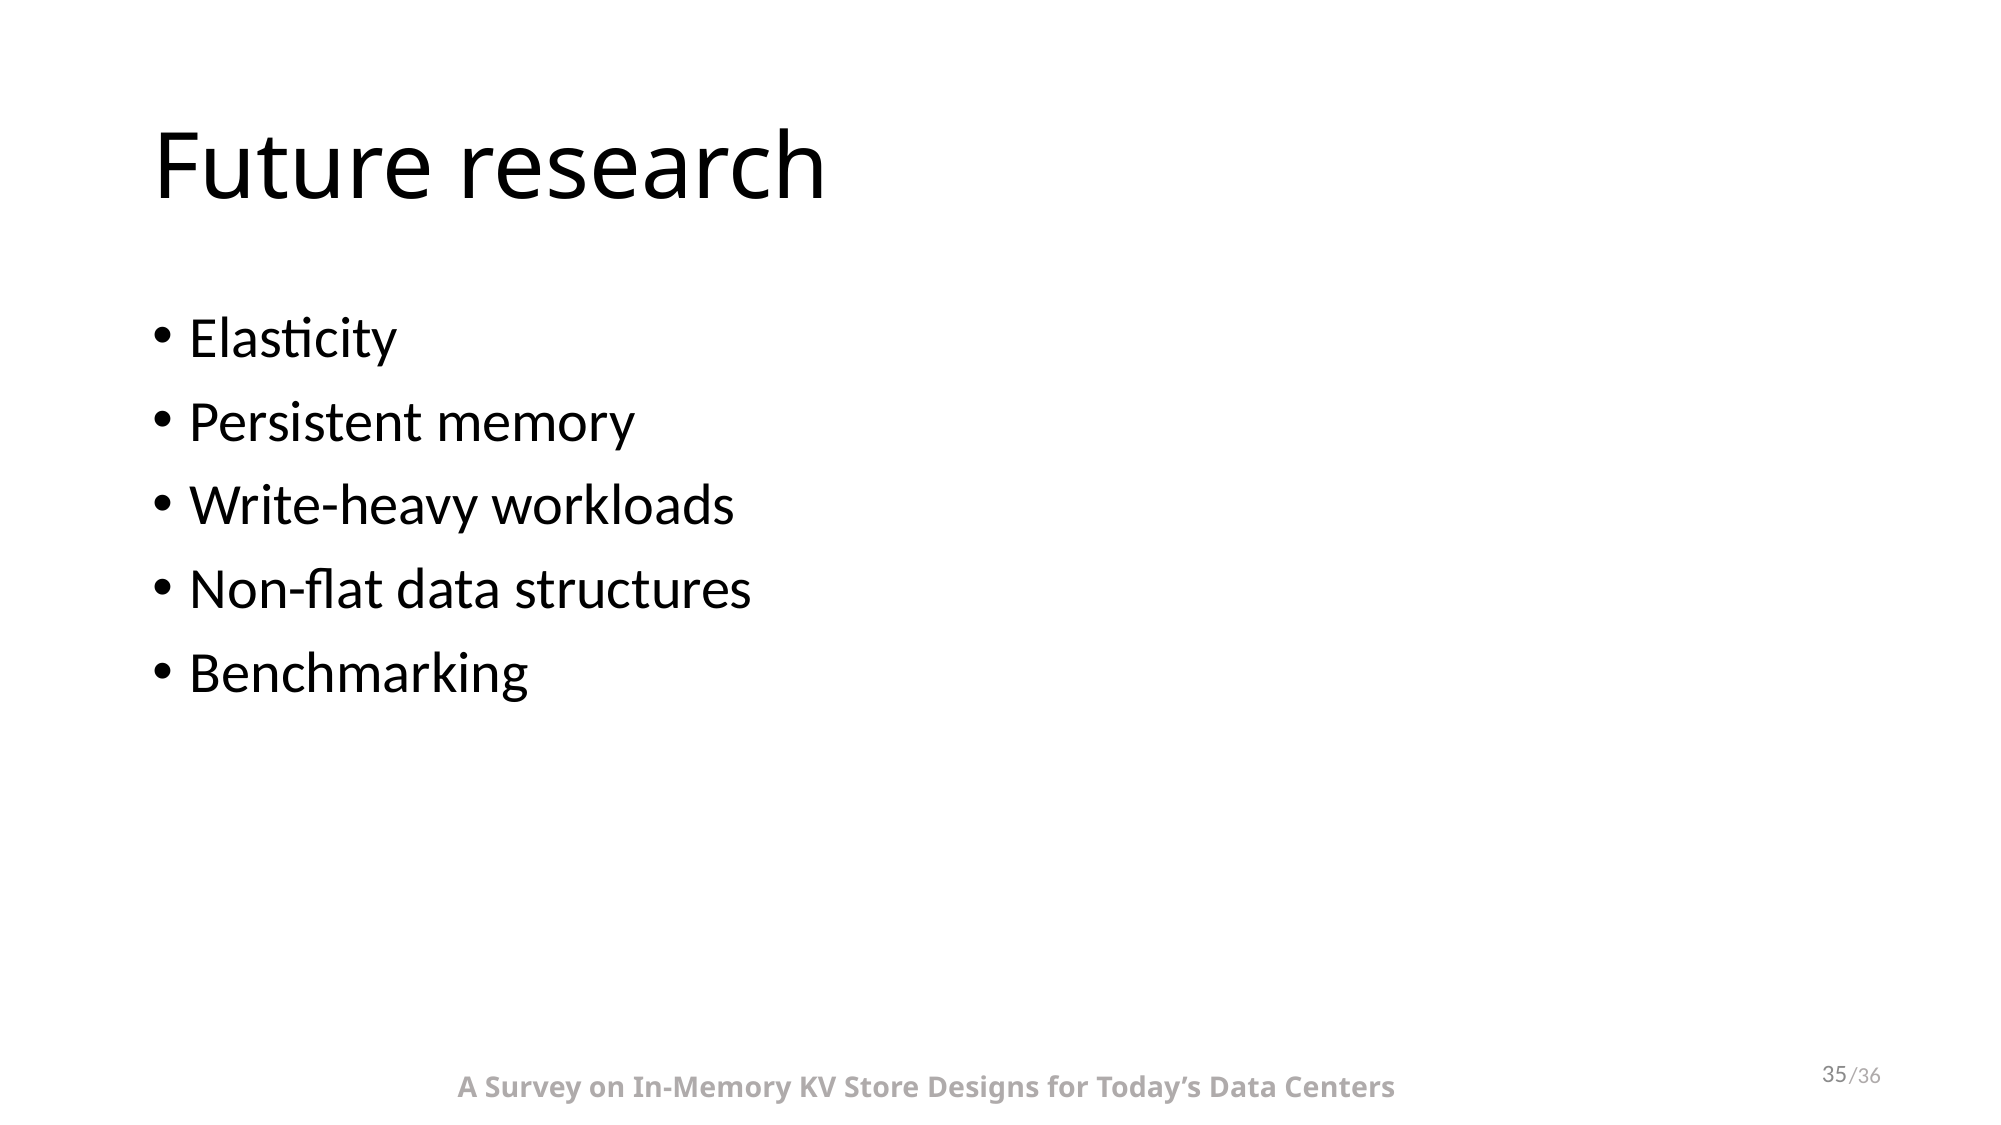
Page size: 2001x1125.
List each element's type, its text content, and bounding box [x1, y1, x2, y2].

slide_number 35 [1412, 1042, 1863, 1103]
text_box /36 [1833, 1053, 1899, 1096]
list Elasticity Persistent memory Write-heavy workloads Non-flat data structures Benchmarking [137, 299, 1863, 1014]
title Future research [137, 59, 1863, 278]
text_box A Survey on In-Memory KV Store Designs for Today’s Data Centers [442, 1065, 1413, 1112]
